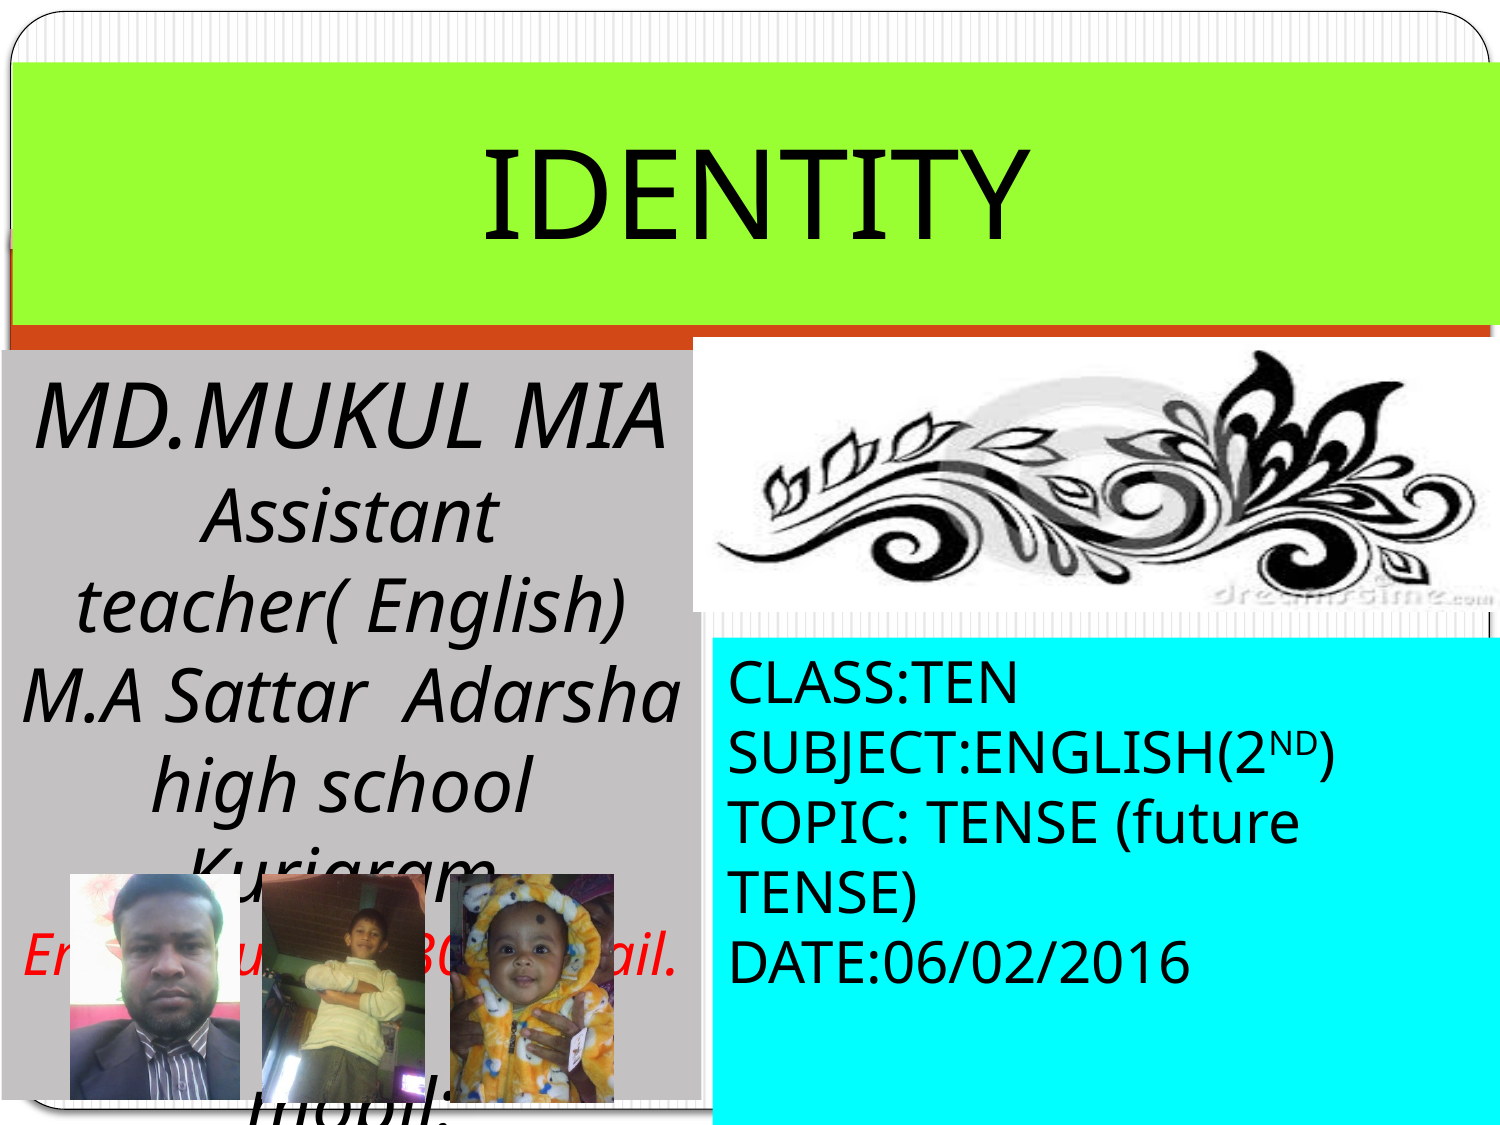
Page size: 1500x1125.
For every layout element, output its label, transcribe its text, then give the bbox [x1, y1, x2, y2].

text_box CLASS:TEN SUBJECT:ENGLISH(2ND) TOPIC: TENSE (future TENSE) DATE:06/02/2016 [712, 637, 1500, 1125]
picture [262, 874, 426, 1103]
title IDENTITY [12, 62, 1500, 325]
picture [693, 337, 1500, 612]
picture [70, 874, 240, 1101]
picture [449, 874, 614, 1103]
subtitle MD.MUKUL MIA Assistant teacher( English) M.A Sattar Adarsha high school Kurigram. Email:mukulict30@gmail.com mobil: 01717171741. [1, 350, 702, 1100]
